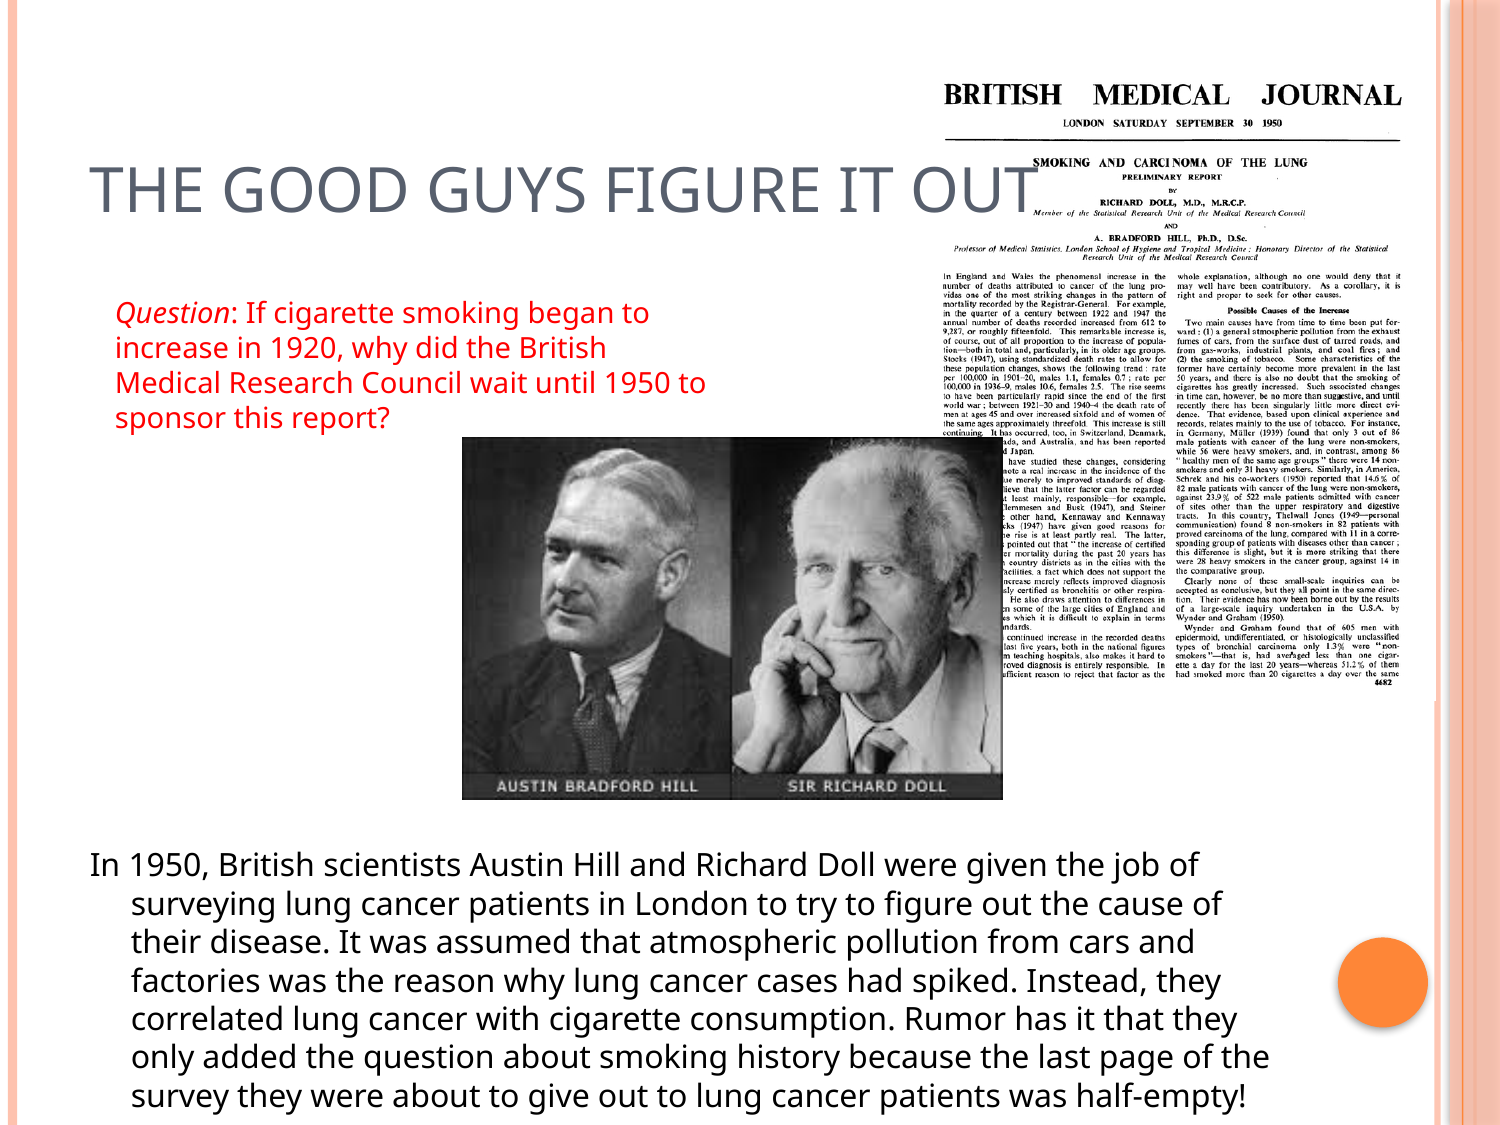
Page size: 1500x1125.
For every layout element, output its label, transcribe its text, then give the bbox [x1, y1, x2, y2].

text_box Question: If cigarette smoking began to increase in 1920, why did the British Medical Research Council wait until 1950 to sponsor this report? [99, 287, 725, 442]
picture [461, 0, 1437, 801]
list In 1950, British scientists Austin Hill and Richard Doll were given the job of surveying lung cancer patients in London to try to figure out the cause of their disease. It was assumed that atmospheric pollution from cars and factories was the reason why lung cancer cases had spiked. Instead, they correlated lung cancer with cigarette consumption. Rumor has it that they only added the question about smoking history because the last page of the survey they were about to give out to lung cancer patients was half-empty! [75, 837, 1300, 1125]
title The Good Guys Figure it Out [75, 45, 906, 233]
